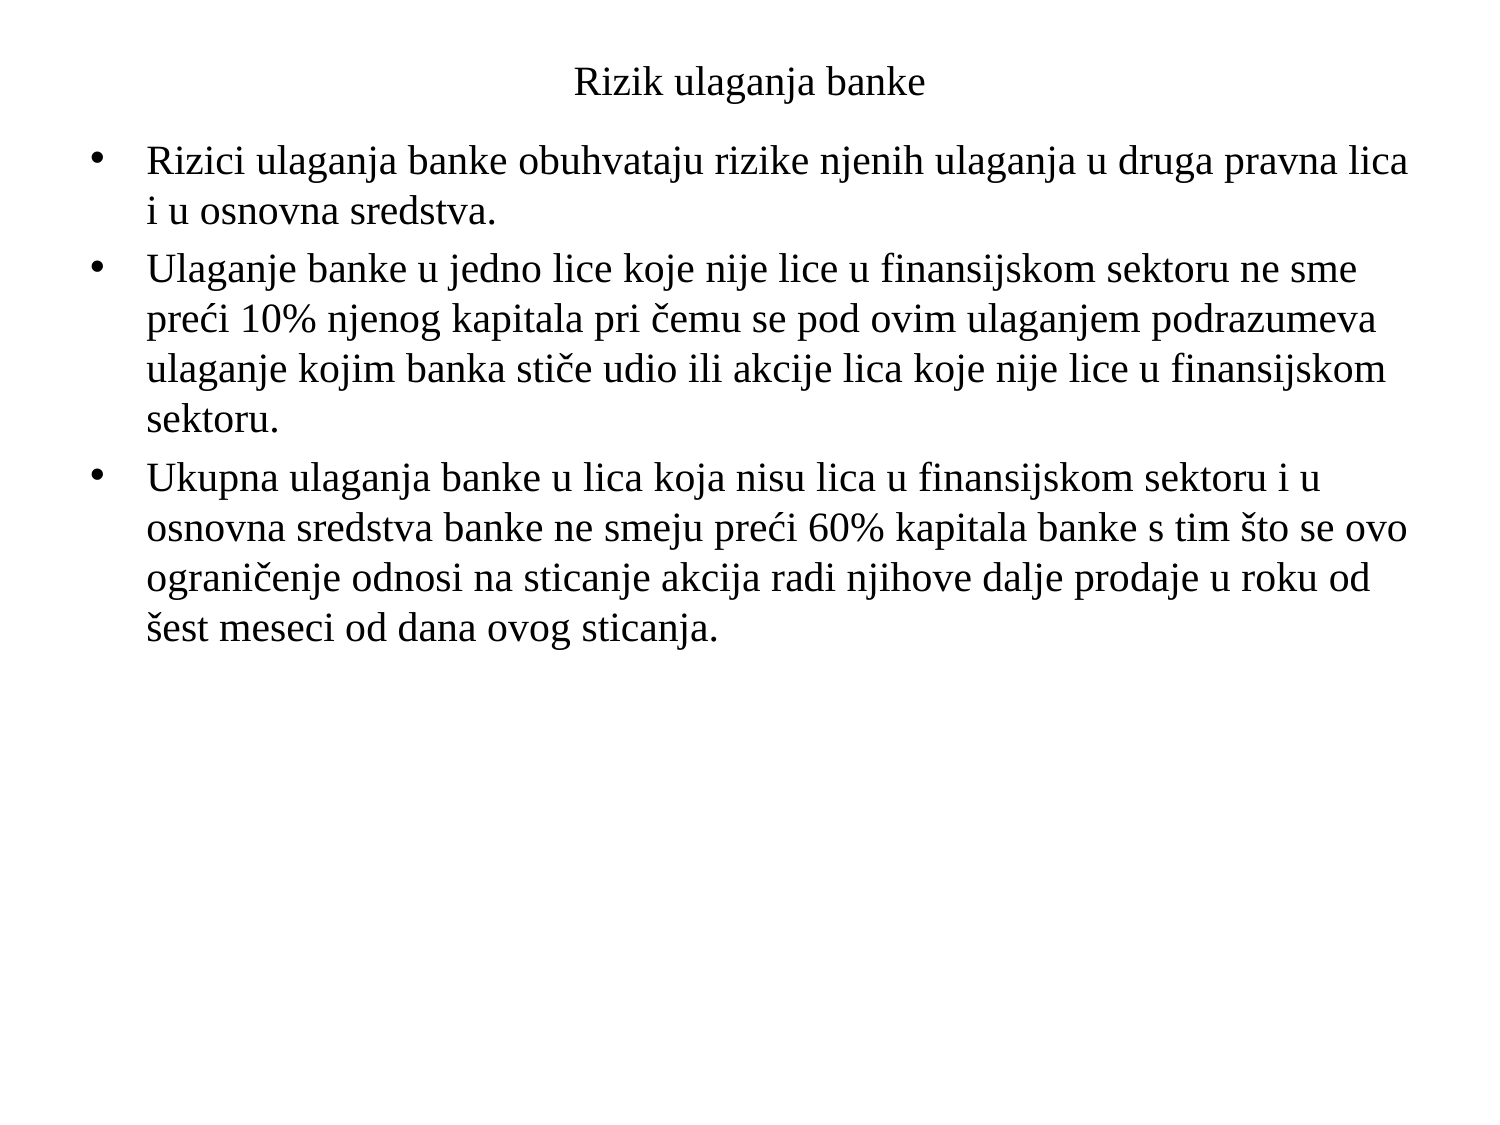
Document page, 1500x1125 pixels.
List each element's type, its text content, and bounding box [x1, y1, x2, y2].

title Rizik ulaganja banke [75, 45, 1425, 113]
list Rizici ulaganja banke obuhvataju rizike njenih ulaganja u druga pravna lica i u osnovna sredstva. Ulaganje banke u jedno lice koje nije lice u finansijskom sektoru ne sme preći 10% njenog kapitala pri čemu se pod ovim ulaganjem podrazumeva ulaganje kojim banka stiče udio ili akcije lica koje nije lice u finansijskom sektoru. Ukupna ulaganja banke u lica koja nisu lica u finansijskom sektoru i u osnovna sredstva banke ne smeju preći 60% kapitala banke s tim što se ovo ograničenje odnosi na sticanje akcija radi njihove dalje prodaje u roku od šest meseci od dana ovog sticanja. [75, 125, 1425, 1005]
